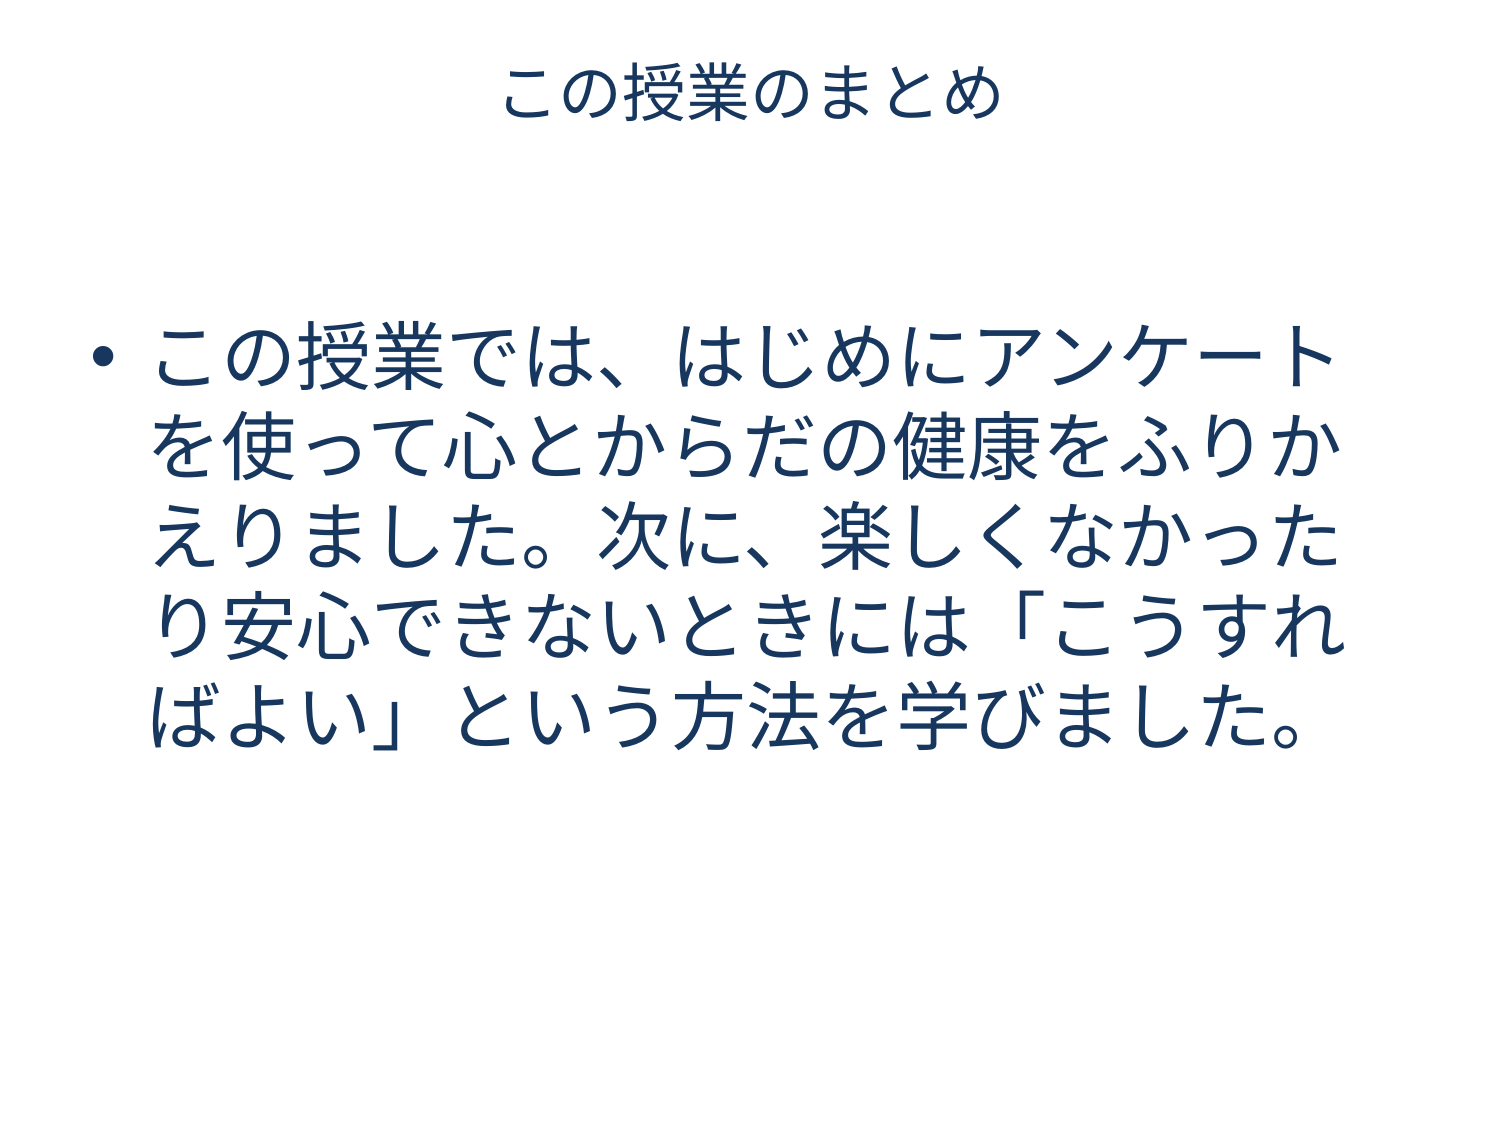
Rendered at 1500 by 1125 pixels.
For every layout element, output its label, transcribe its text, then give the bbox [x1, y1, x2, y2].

list この授業では、はじめにアンケートを使って心とからだの健康をふりかえりました。次に、楽しくなかったり安心できないときには「こうすればよい」という方法を学びました。 [75, 302, 1425, 1047]
title この授業のまとめ [75, 45, 1425, 138]
